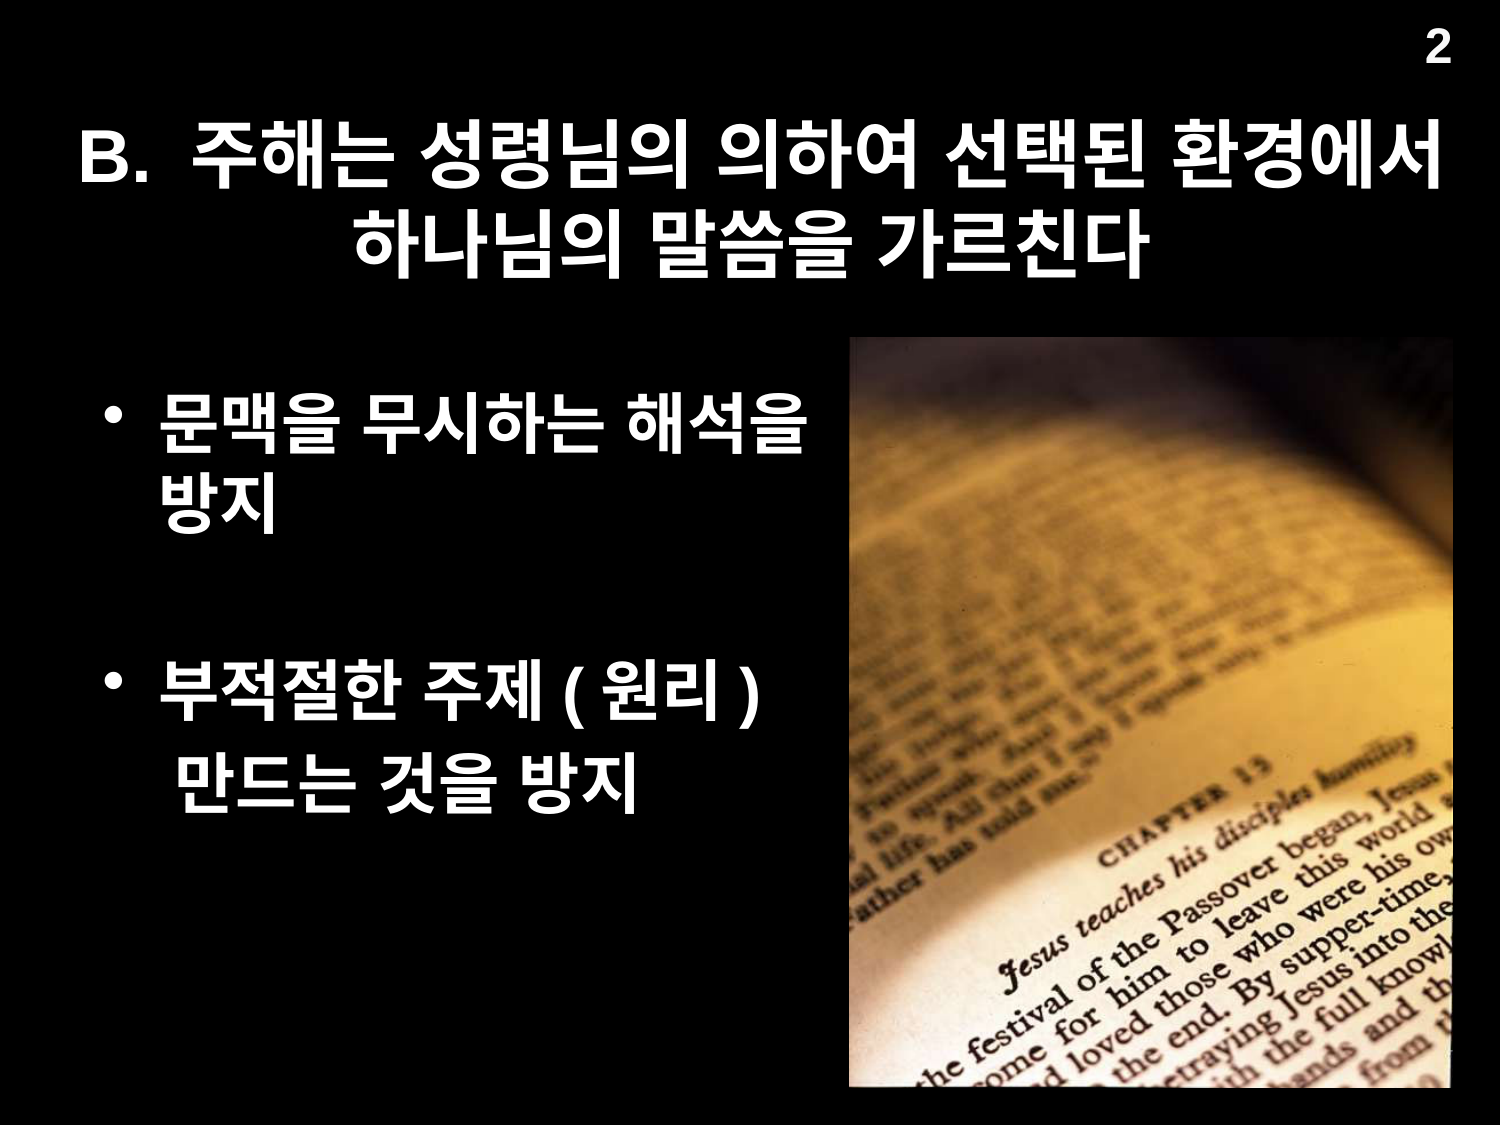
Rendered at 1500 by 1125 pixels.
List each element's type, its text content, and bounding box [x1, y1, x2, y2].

text_box 문맥을 무시하는 해석을 방지 부적절한 주제(원리) 만드는 것을 방지 [87, 375, 838, 1075]
picture [849, 337, 1453, 1088]
title B. 주해는 성령님의 의하여 선택된 환경에서 하나님의 말씀을 가르친다 [24, 82, 1500, 313]
text_box 2 [1410, 6, 1468, 82]
